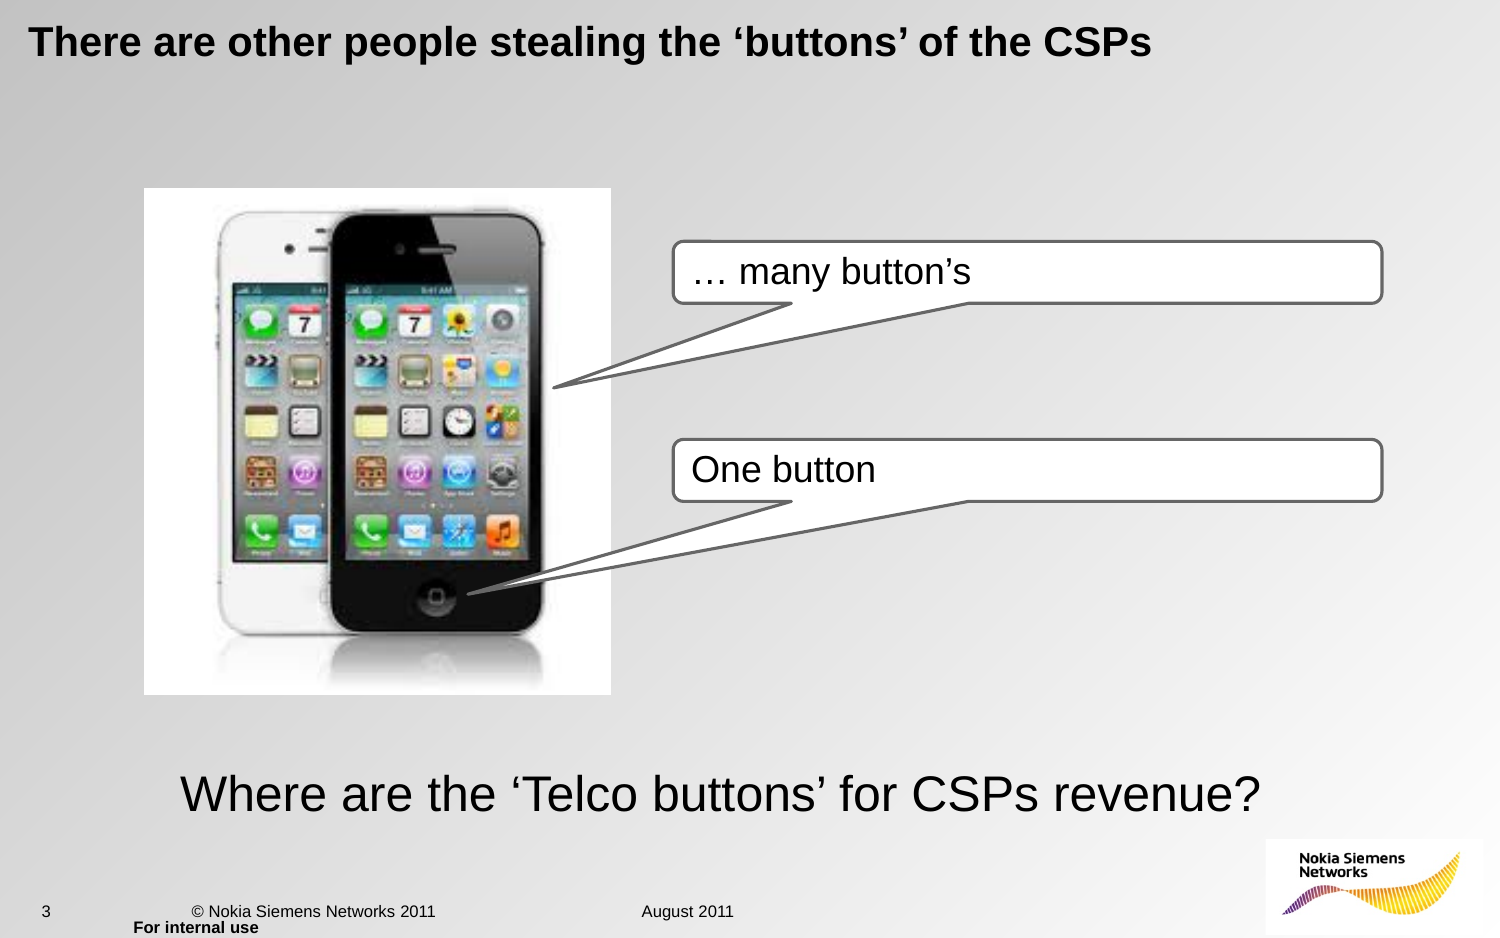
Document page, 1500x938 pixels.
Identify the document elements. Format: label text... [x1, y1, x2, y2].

footer [0, 898, 520, 933]
text_box Where are the ‘Telco buttons’ for CSPs revenue? [165, 754, 1317, 829]
picture [144, 187, 611, 696]
text_box … many button’s [616, 241, 1382, 376]
picture [1265, 839, 1484, 935]
text_box There are other people stealing the ‘buttons’ of the CSPs [28, 20, 1445, 189]
text_box One button [616, 439, 1382, 567]
